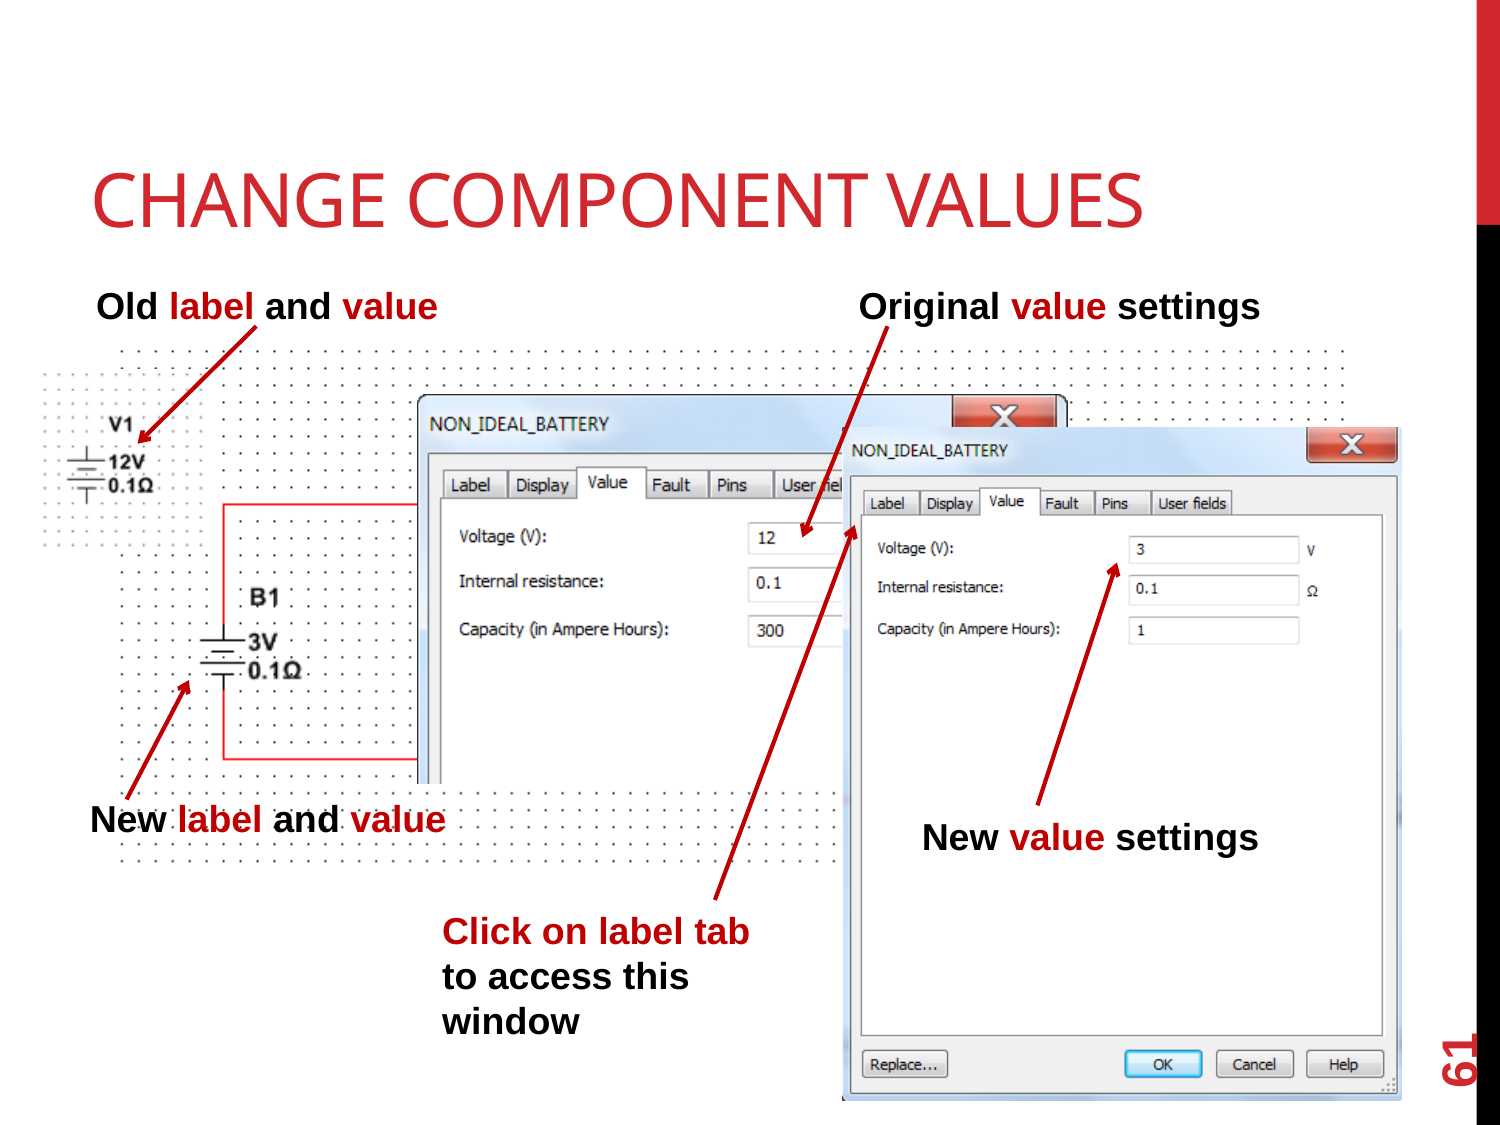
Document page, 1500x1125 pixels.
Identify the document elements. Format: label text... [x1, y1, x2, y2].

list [111, 349, 800, 872]
picture [841, 394, 1402, 1101]
picture [42, 369, 211, 553]
picture [416, 394, 801, 785]
slide_number 61 [1427, 887, 1488, 1104]
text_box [125, 679, 190, 800]
text_box Click on label tab to access this window [427, 899, 803, 1050]
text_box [136, 325, 257, 445]
text_box Original value settings [843, 274, 1282, 335]
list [897, 349, 1357, 421]
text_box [801, 325, 889, 538]
text_box Old label and value [81, 274, 513, 335]
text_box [714, 524, 856, 901]
title Change component values [75, 25, 1500, 250]
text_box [1036, 561, 1118, 806]
text_box New label and value [75, 787, 110, 848]
